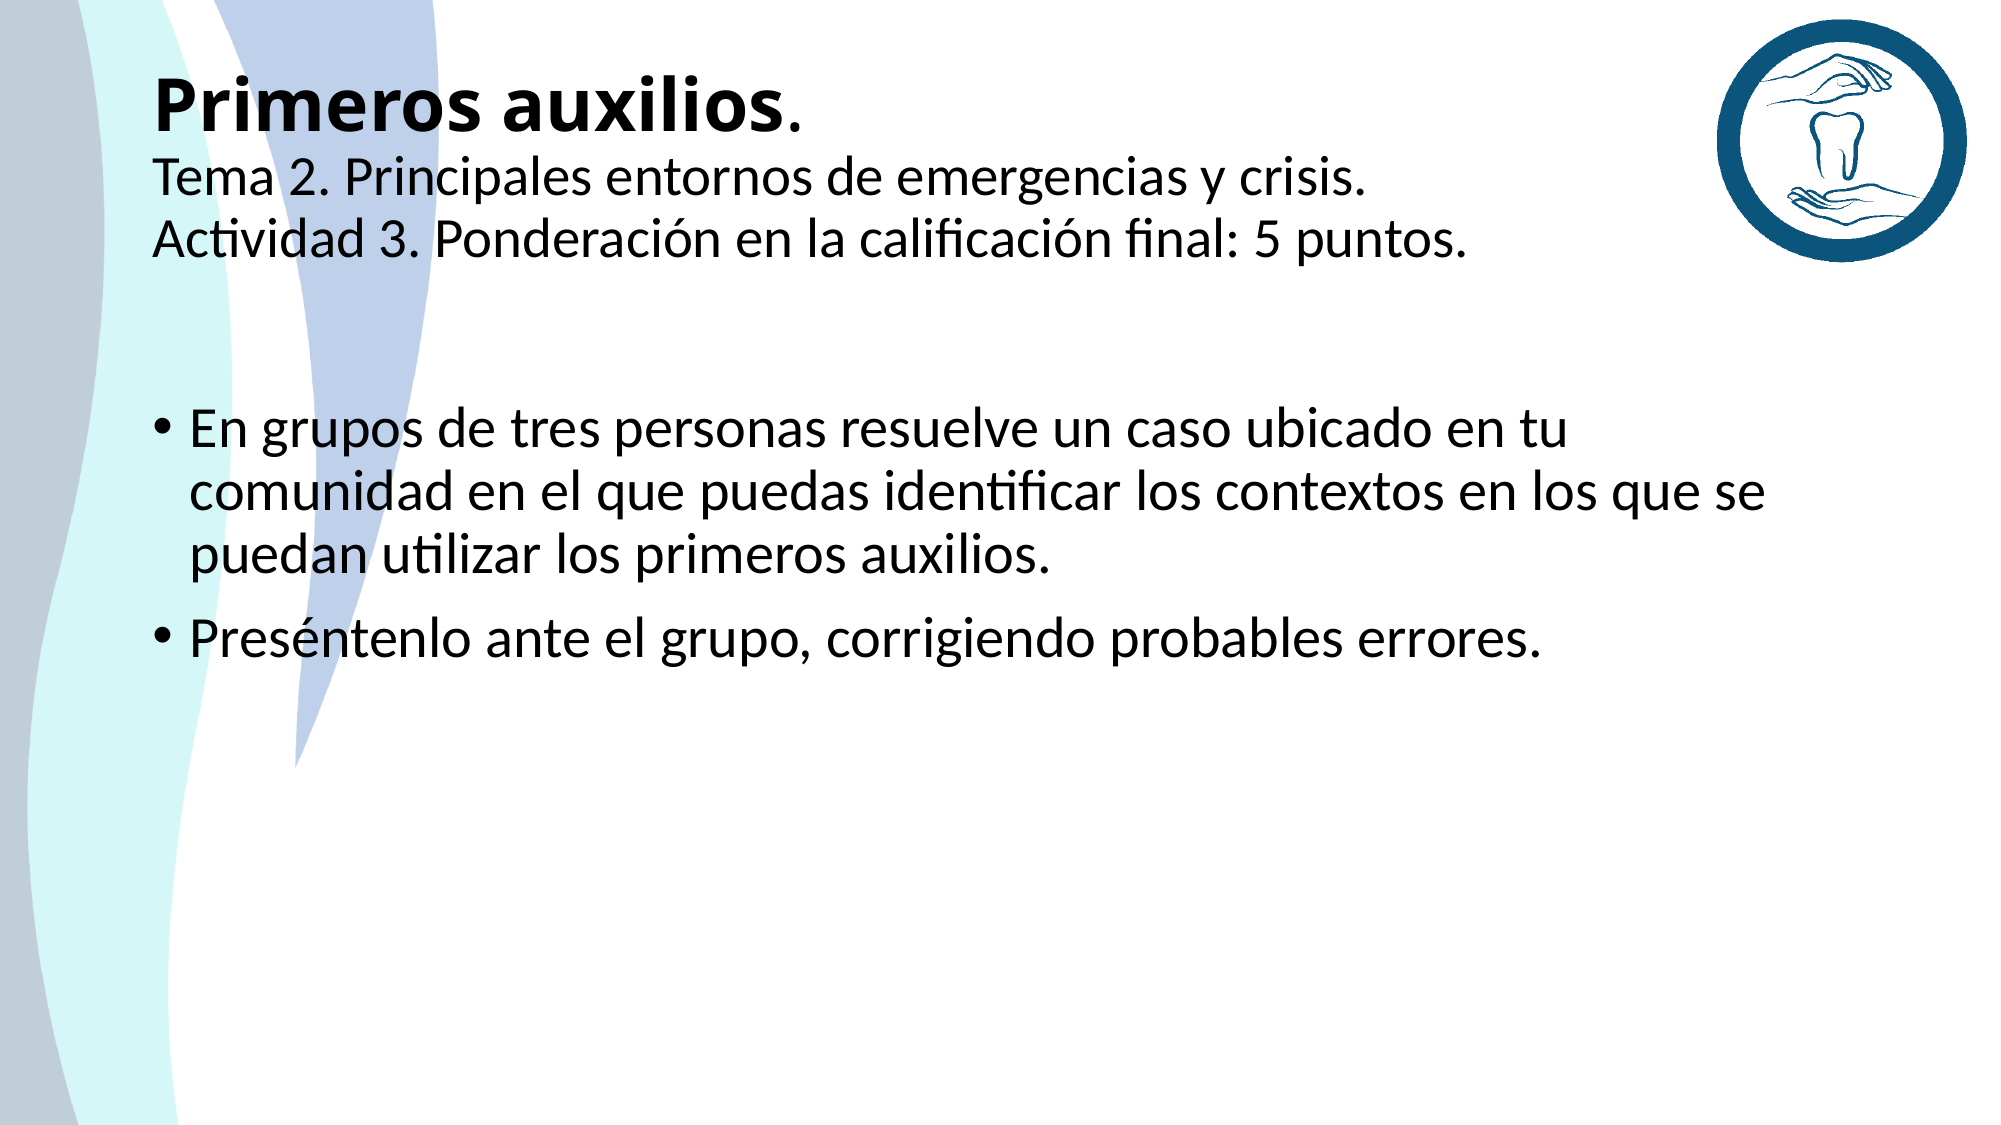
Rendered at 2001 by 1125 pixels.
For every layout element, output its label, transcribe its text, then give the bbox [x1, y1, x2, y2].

list En grupos de tres personas resuelve un caso ubicado en tu comunidad en el que puedas identificar los contextos en los que se puedan utilizar los primeros auxilios. Preséntenlo ante el grupo, corrigiendo probables errores. [547, 299, 1863, 1014]
title Primeros auxilios. Tema 2. Principales entornos de emergencias y crisis. Actividad 3. Ponderación en la calificación final: 5 puntos. [547, 59, 1863, 278]
picture [0, 0, 547, 1125]
picture [1709, 14, 1972, 269]
